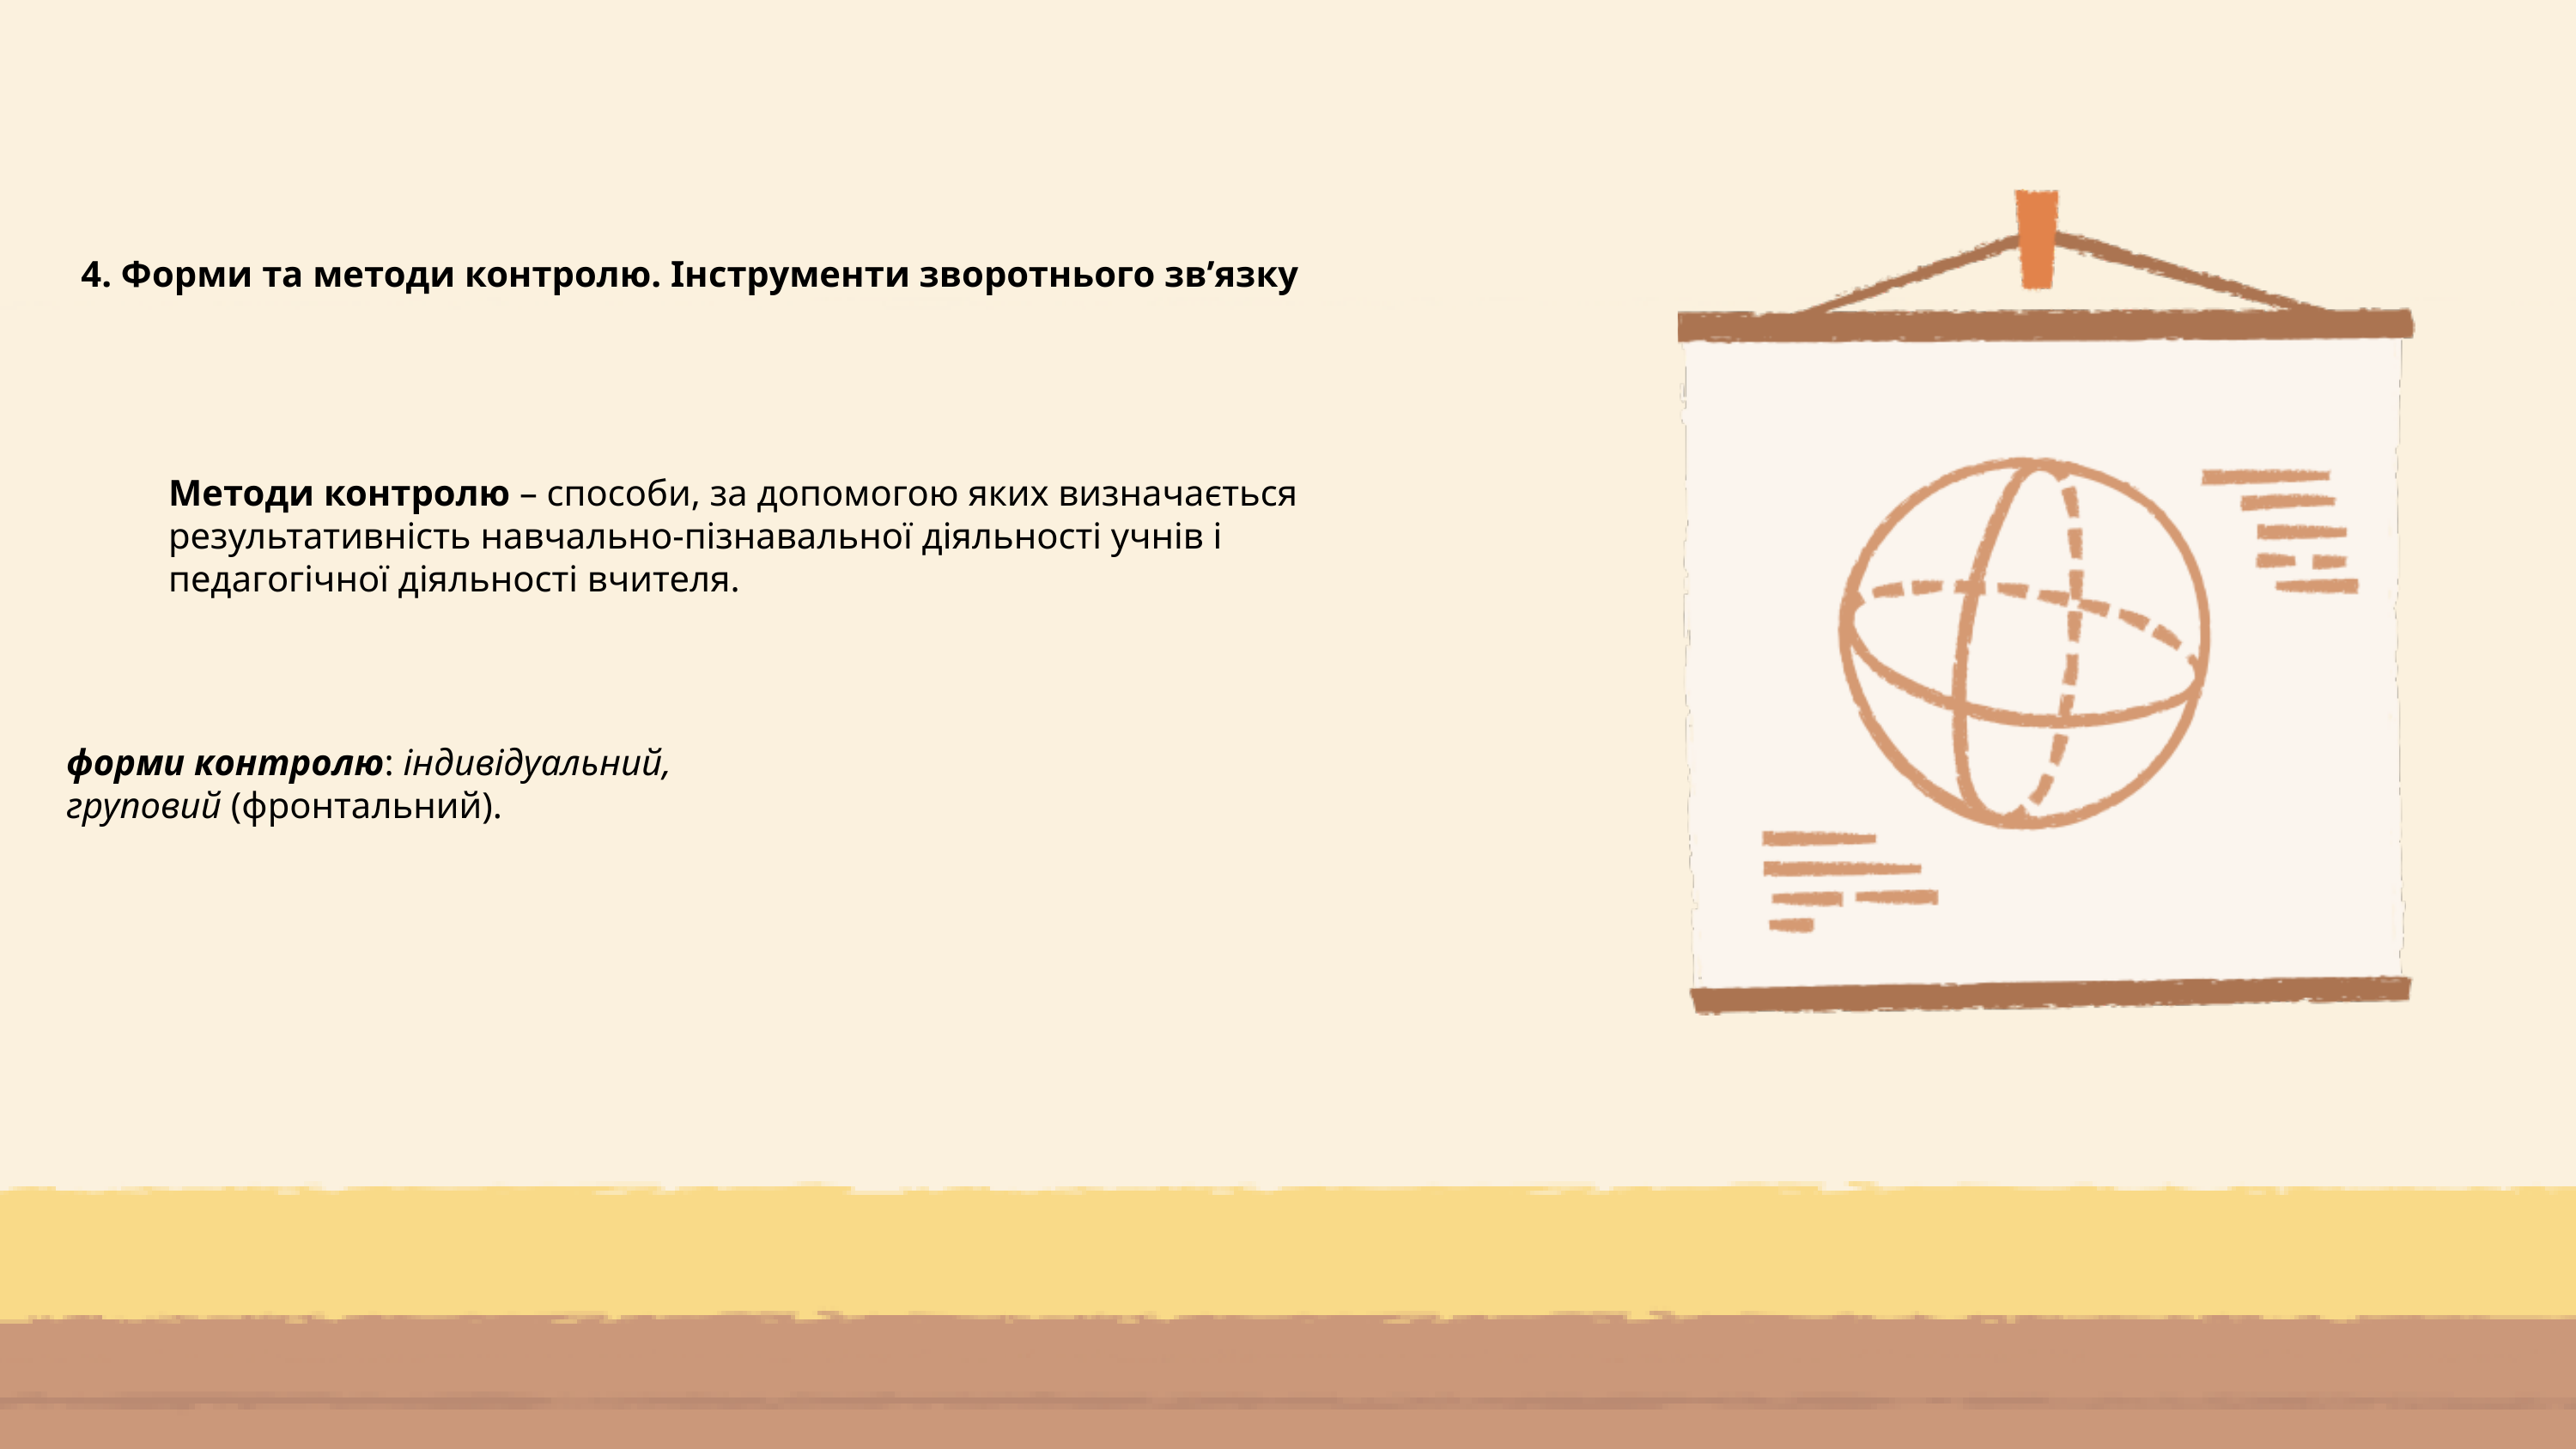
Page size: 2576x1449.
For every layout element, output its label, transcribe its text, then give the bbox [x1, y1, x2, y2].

text_box [1677, 189, 2415, 294]
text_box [0, 297, 2576, 1449]
text_box 4. Форми та методи контролю. Інструменти зворотнього зв’язку [81, 252, 1485, 294]
